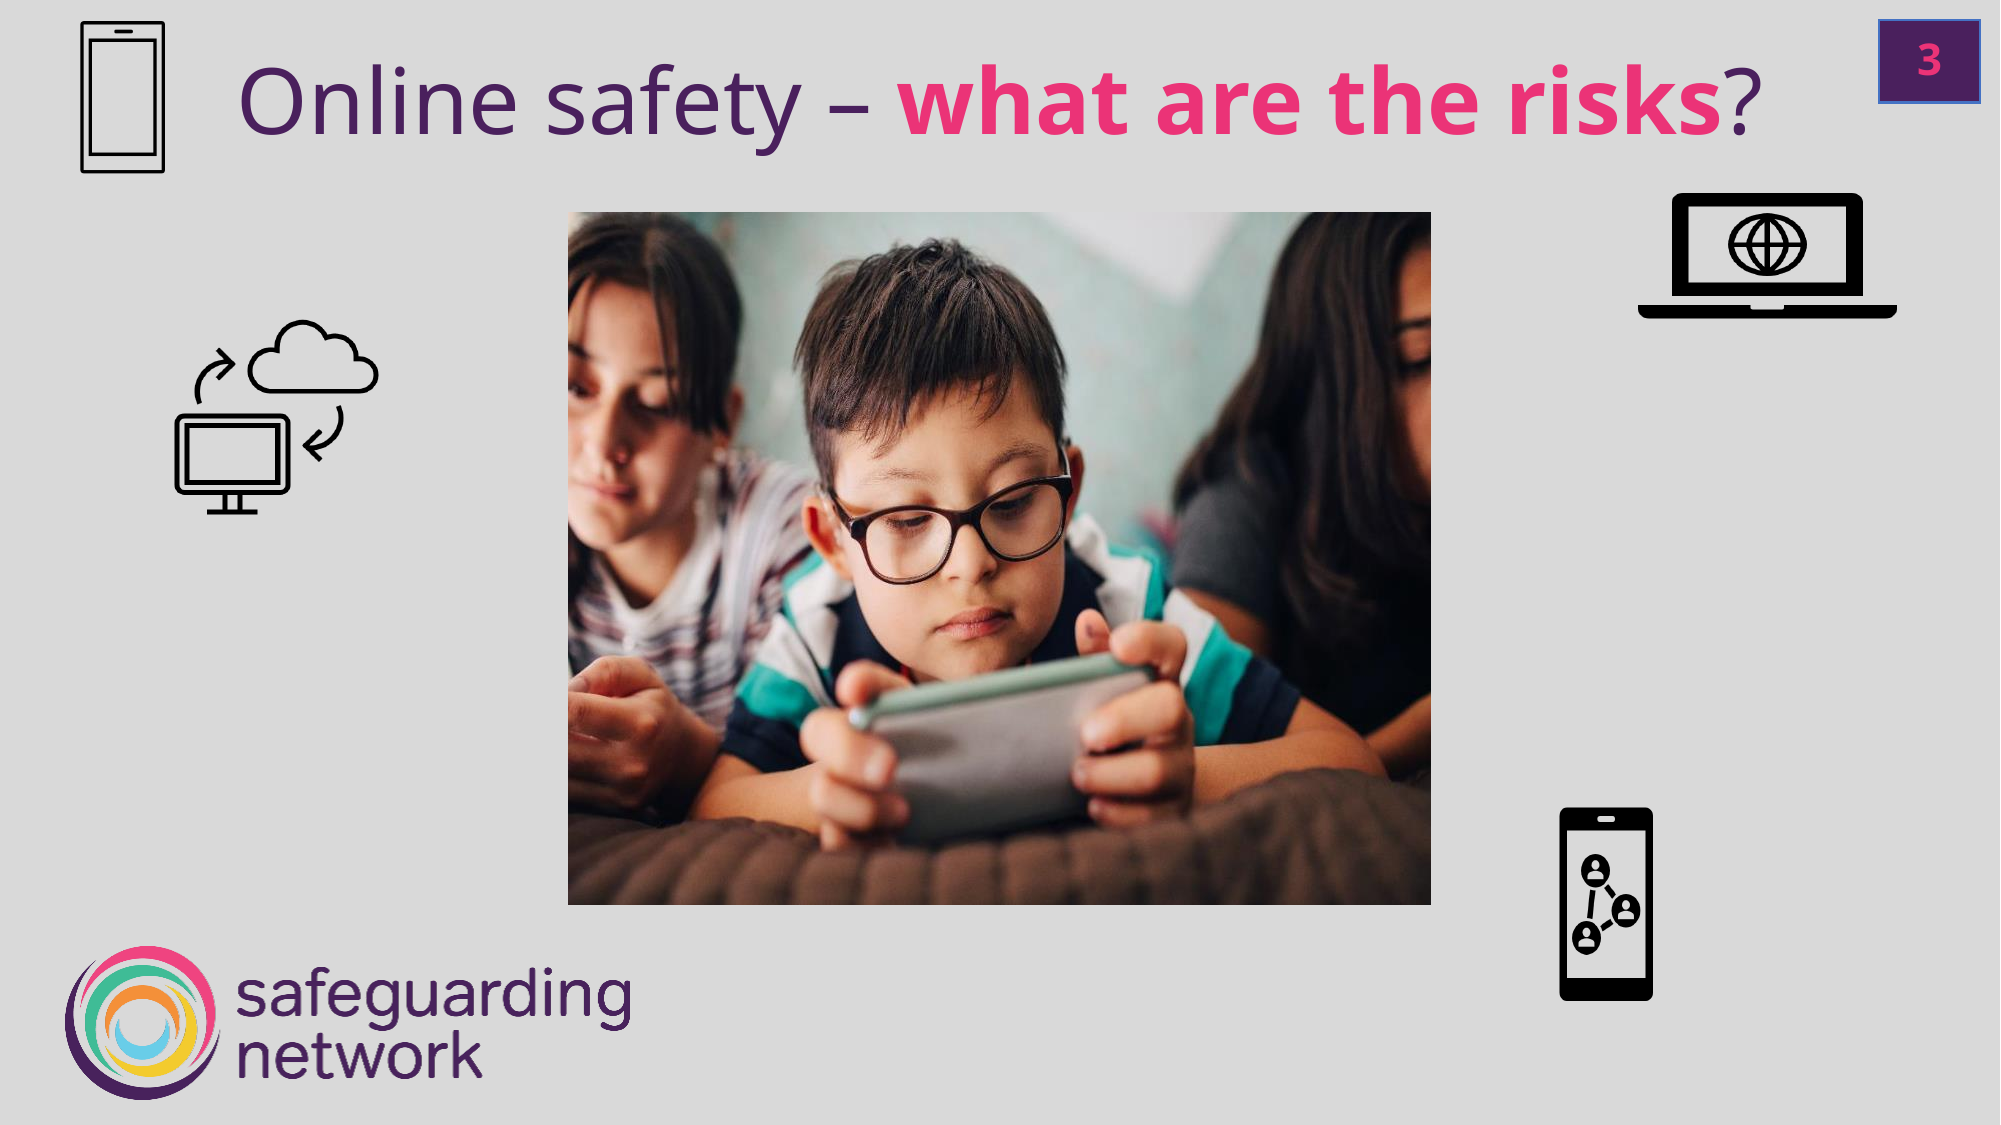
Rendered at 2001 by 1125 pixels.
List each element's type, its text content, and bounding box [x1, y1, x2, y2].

title Online safety – what are the risks? [204, 43, 1863, 166]
picture [1632, 148, 1902, 363]
picture [568, 212, 1431, 905]
picture [41, 14, 204, 180]
picture [1520, 803, 1692, 1005]
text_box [1878, 20, 1980, 103]
picture [65, 946, 630, 1100]
picture [154, 302, 396, 539]
